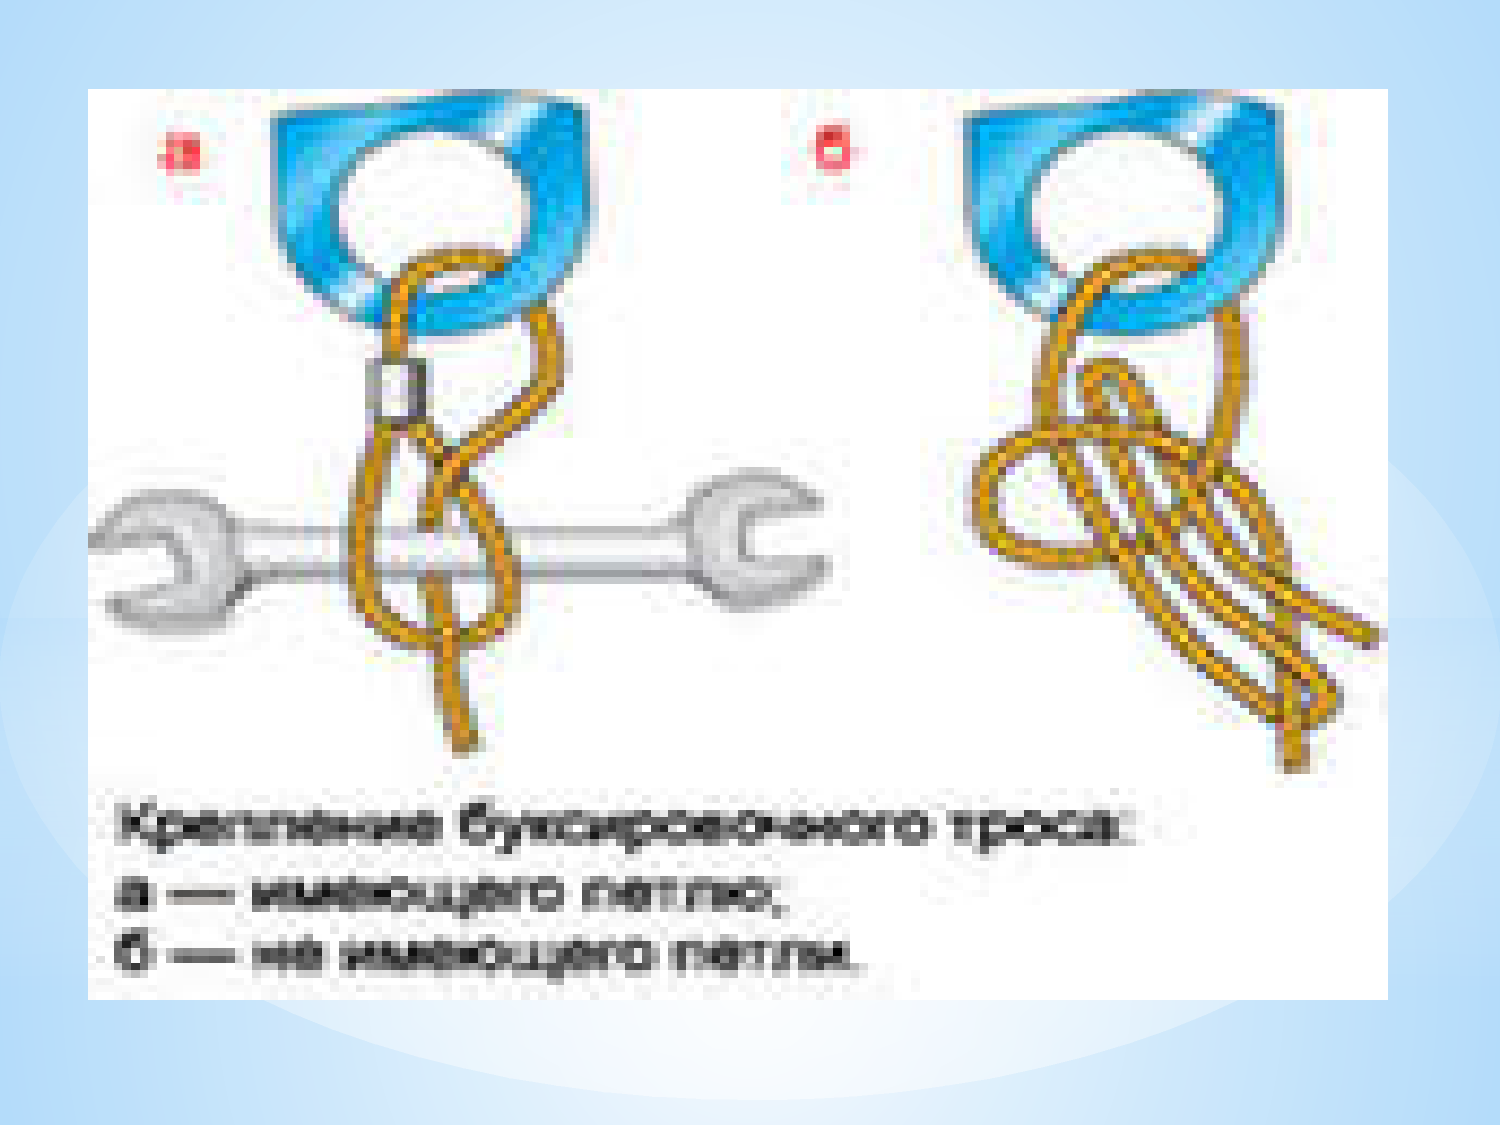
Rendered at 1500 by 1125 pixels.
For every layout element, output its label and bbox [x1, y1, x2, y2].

picture [88, 89, 1389, 1000]
